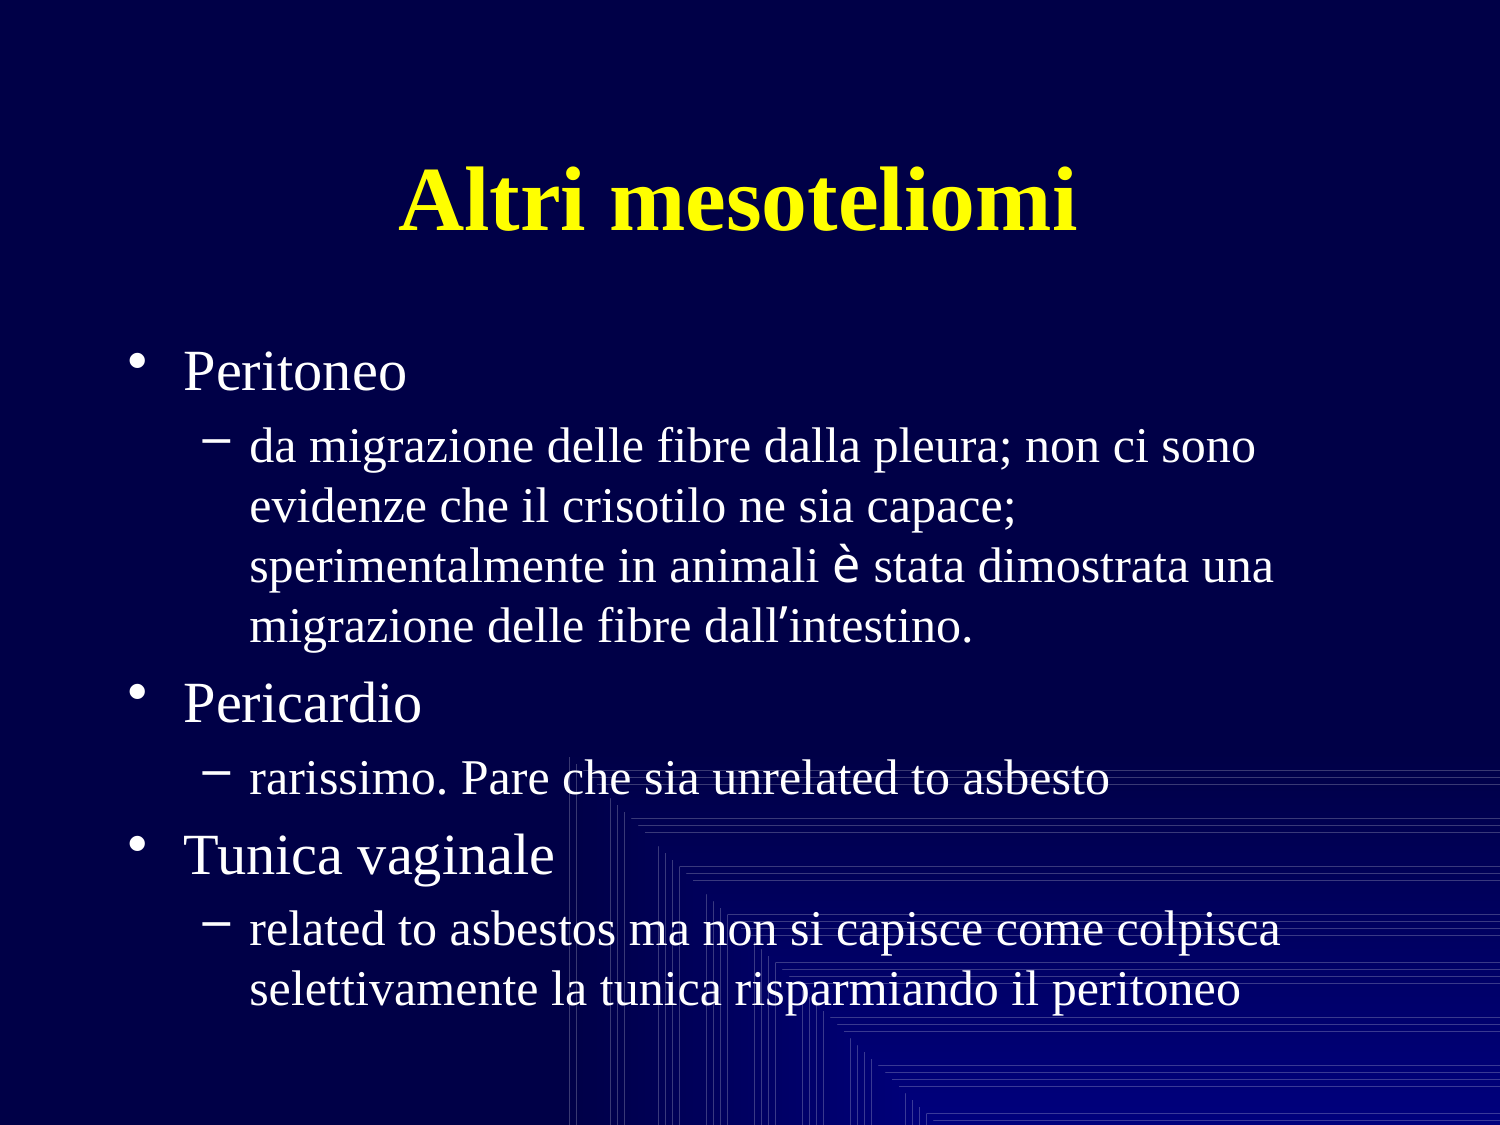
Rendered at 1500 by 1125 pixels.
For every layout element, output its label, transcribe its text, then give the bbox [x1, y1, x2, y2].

list Peritoneo da migrazione delle fibre dalla pleura; non ci sono evidenze che il crisotilo ne sia capace; sperimentalmente in animali è stata dimostrata una migrazione delle fibre dall’intestino. Pericardio rarissimo. Pare che sia unrelated to asbesto Tunica vaginale related to asbestos ma non si capisce come colpisca selettivamente la tunica risparmiando il peritoneo [112, 324, 1388, 1001]
title Altri mesoteliomi [112, 99, 1388, 288]
